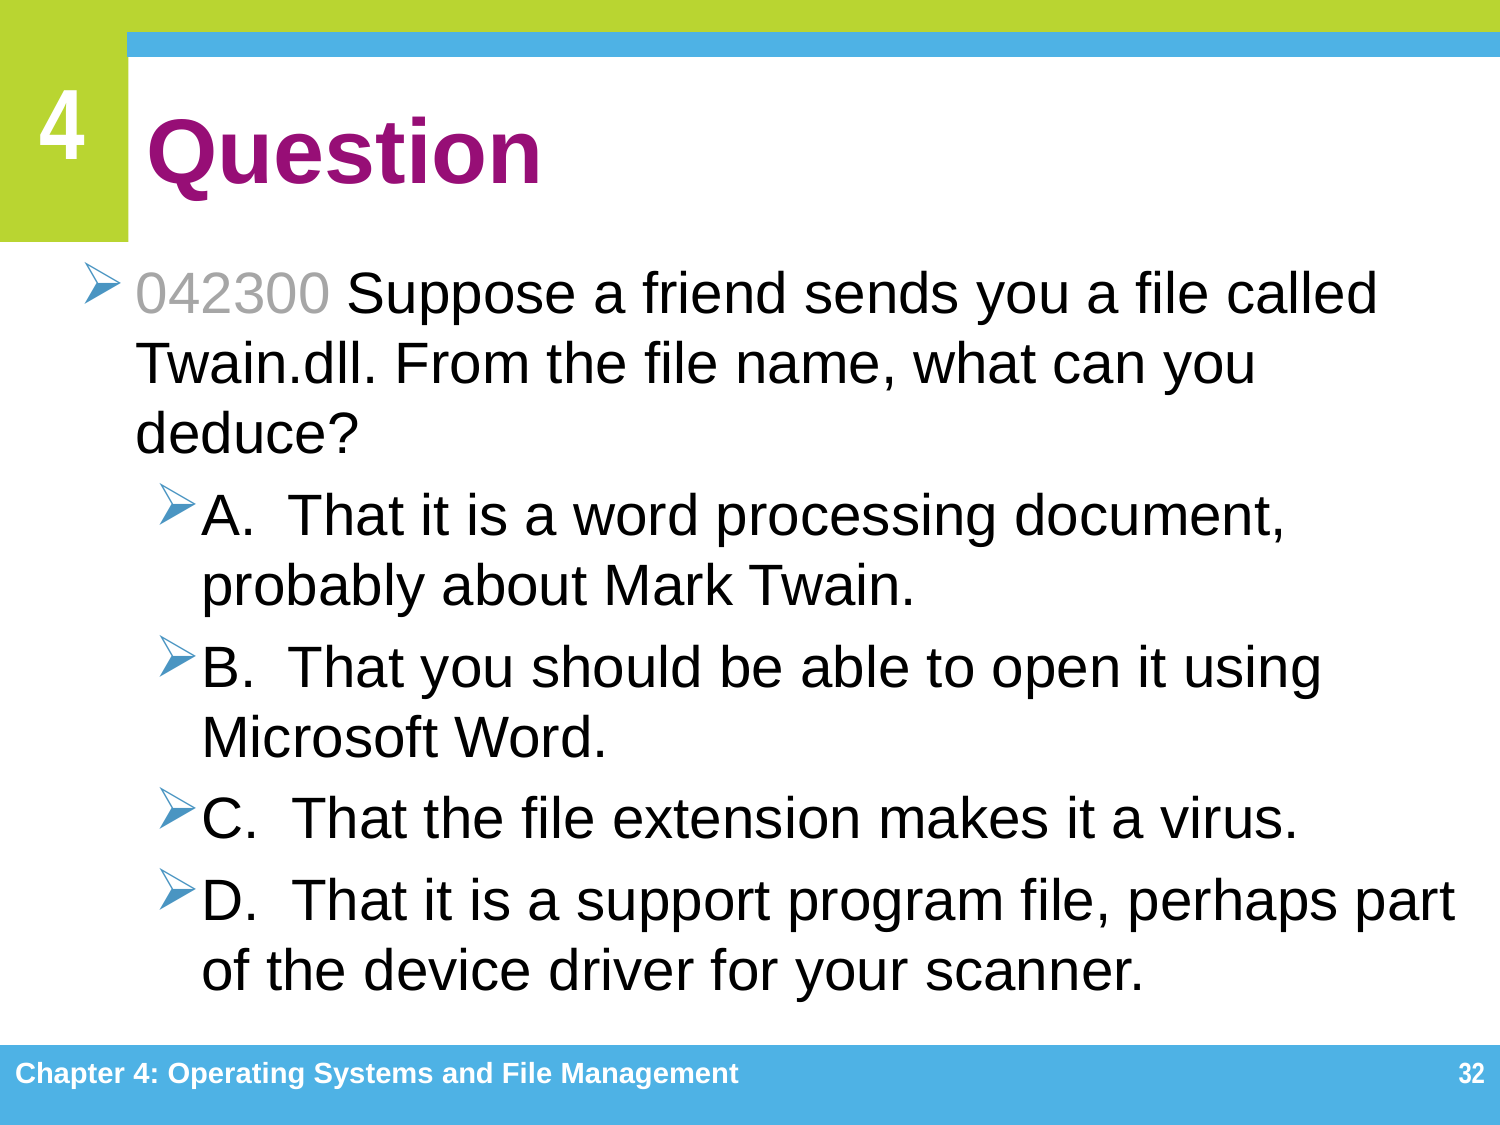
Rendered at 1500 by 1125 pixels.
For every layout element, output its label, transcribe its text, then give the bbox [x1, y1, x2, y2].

slide_number 32 [1149, 1046, 1500, 1125]
list 042300 Suppose a friend sends you a file called Twain.dll. From the file name, what can you deduce? A. That it is a word processing document, probably about Mark Twain. B. That you should be able to open it using Microsoft Word. C. That the file extension makes it a virus. D. That it is a support program file, perhaps part of the device driver for your scanner. [64, 247, 1500, 1006]
footer Chapter 4: Operating Systems and File Management [0, 1046, 1149, 1125]
title Question [131, 60, 1500, 234]
